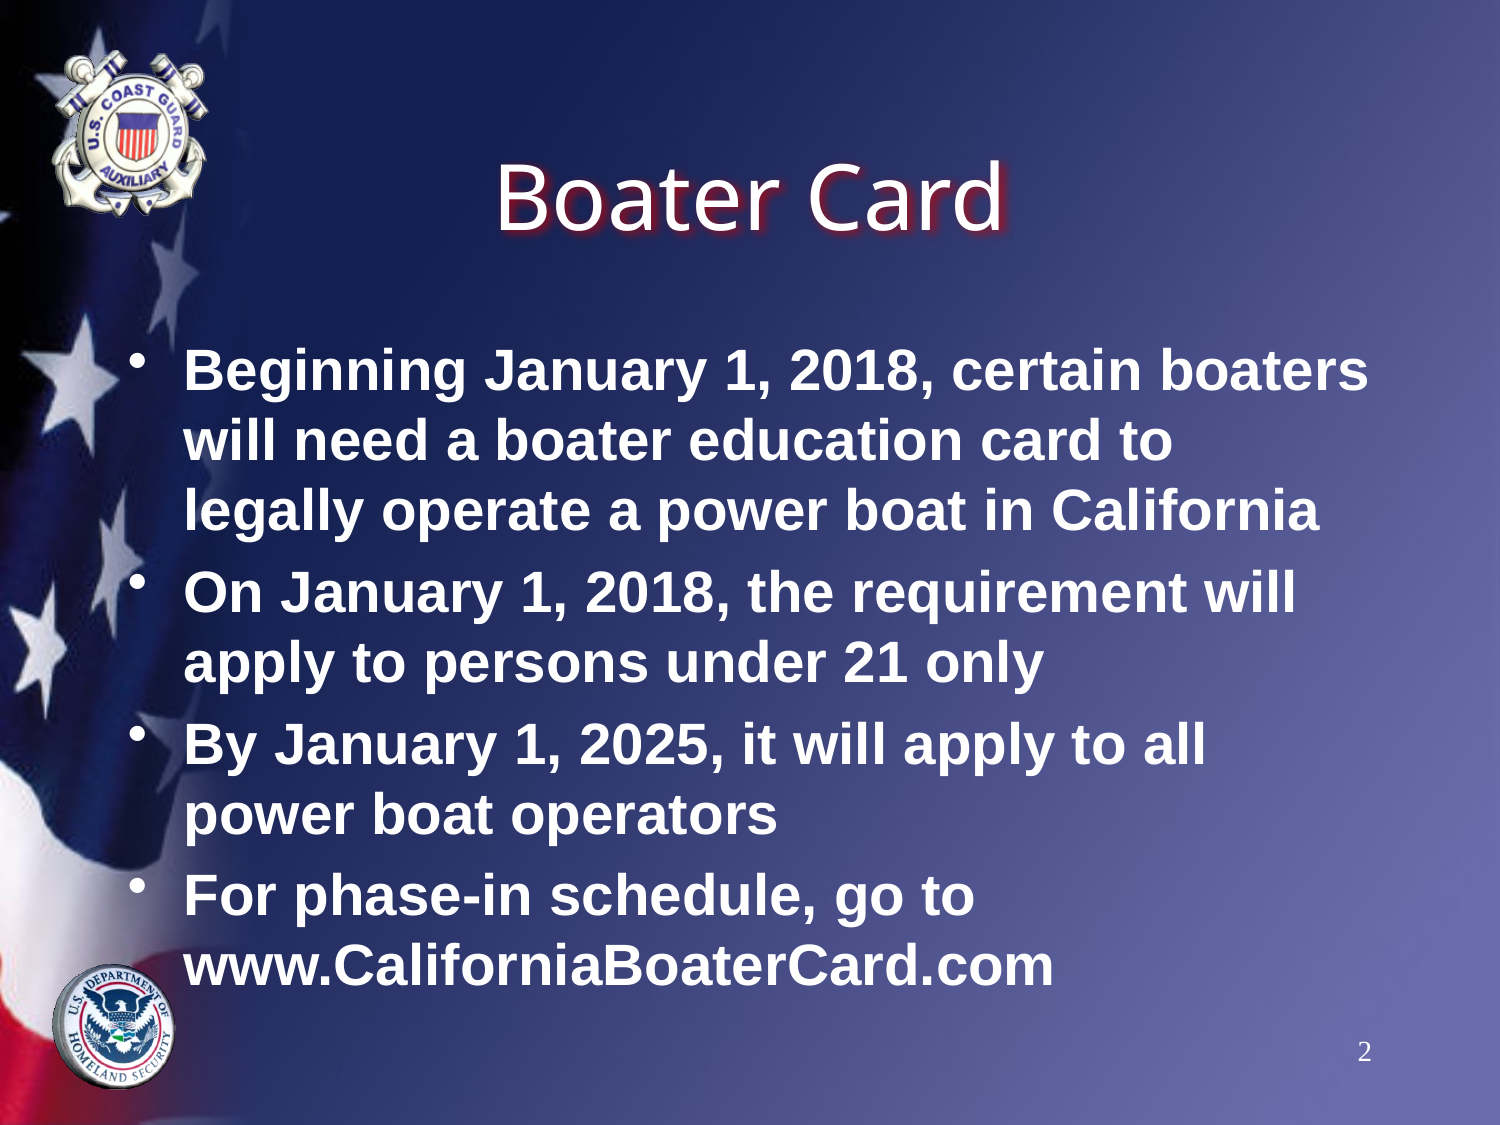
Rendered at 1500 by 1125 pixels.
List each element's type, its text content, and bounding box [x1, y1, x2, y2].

title Boater Card [112, 99, 1388, 288]
list Beginning January 1, 2018, certain boaters will need a boater education card to legally operate a power boat in California On January 1, 2018, the requirement will apply to persons under 21 only By January 1, 2025, it will apply to all power boat operators For phase-in schedule, go to www.CaliforniaBoaterCard.com [112, 324, 1388, 1000]
picture [0, 0, 1500, 1125]
slide_number 2 [1074, 1025, 1388, 1100]
